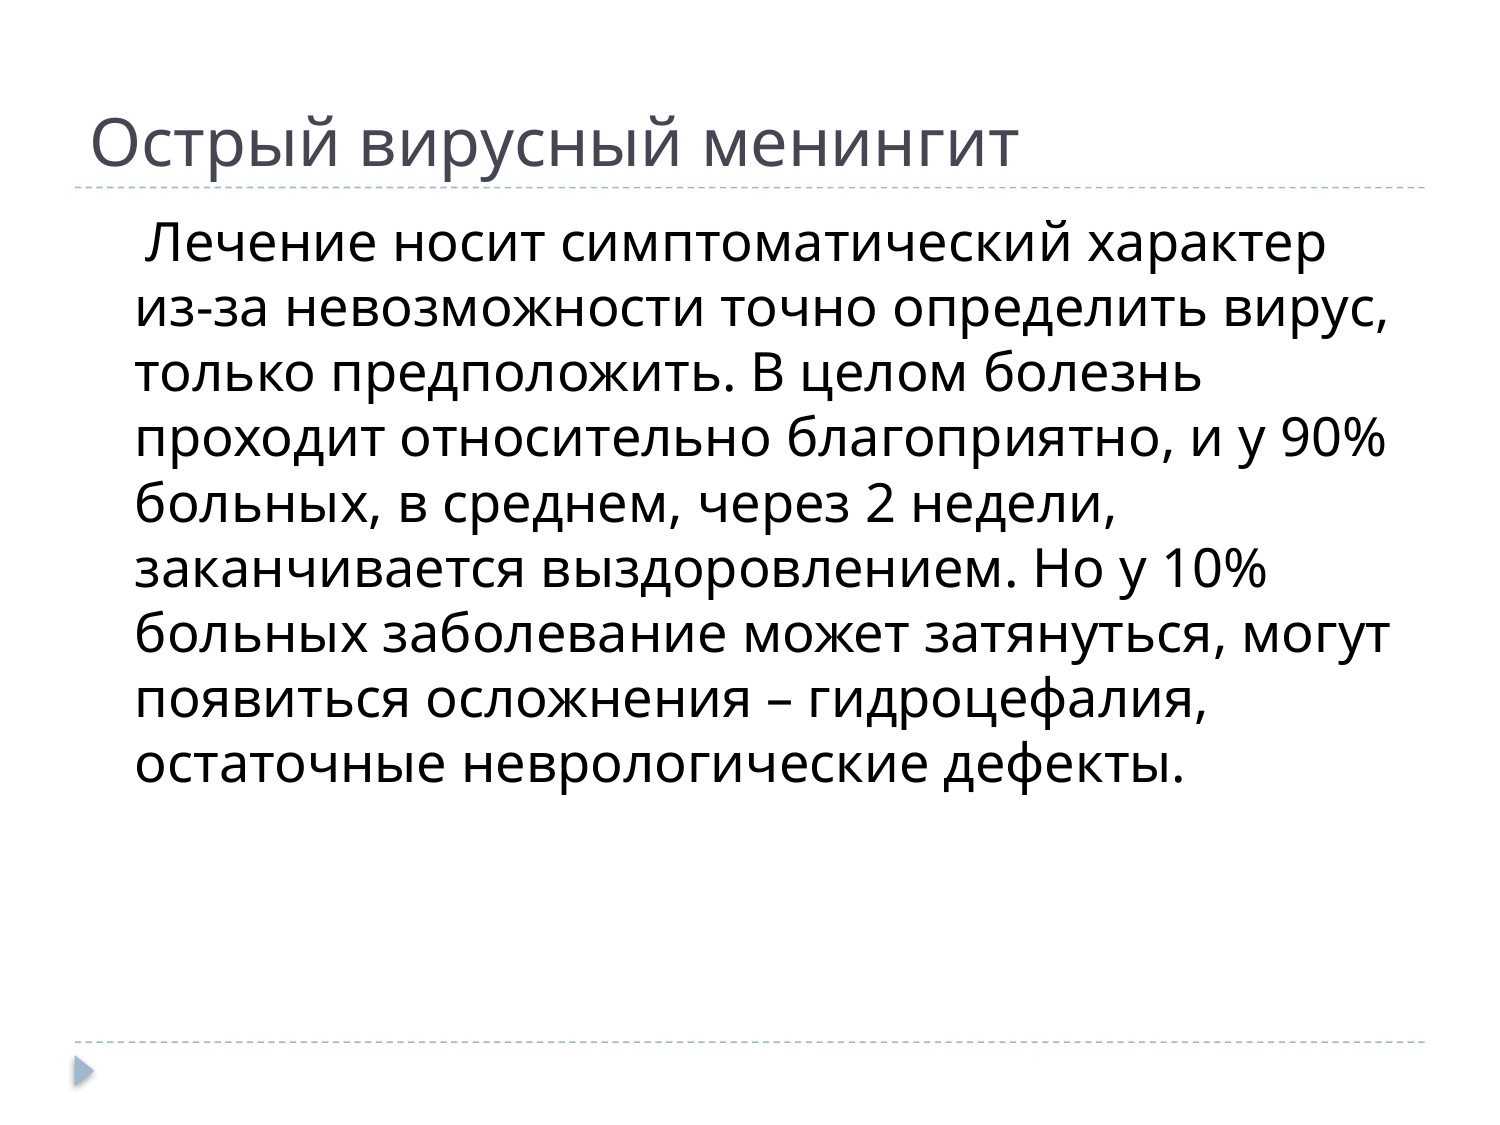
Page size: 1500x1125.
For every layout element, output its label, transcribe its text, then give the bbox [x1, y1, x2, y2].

list Лечение носит симптоматический характер из-за невозможности точно определить вирус, только предположить. В целом болезнь проходит относительно благоприятно, и у 90% больных, в среднем, через 2 недели, заканчивается выздоровлением. Но у 10% больных заболевание может затянуться, могут появиться осложнения – гидроцефалия, остаточные неврологические дефекты. [75, 200, 1425, 1010]
title Острый вирусный менингит [75, 24, 1425, 188]
